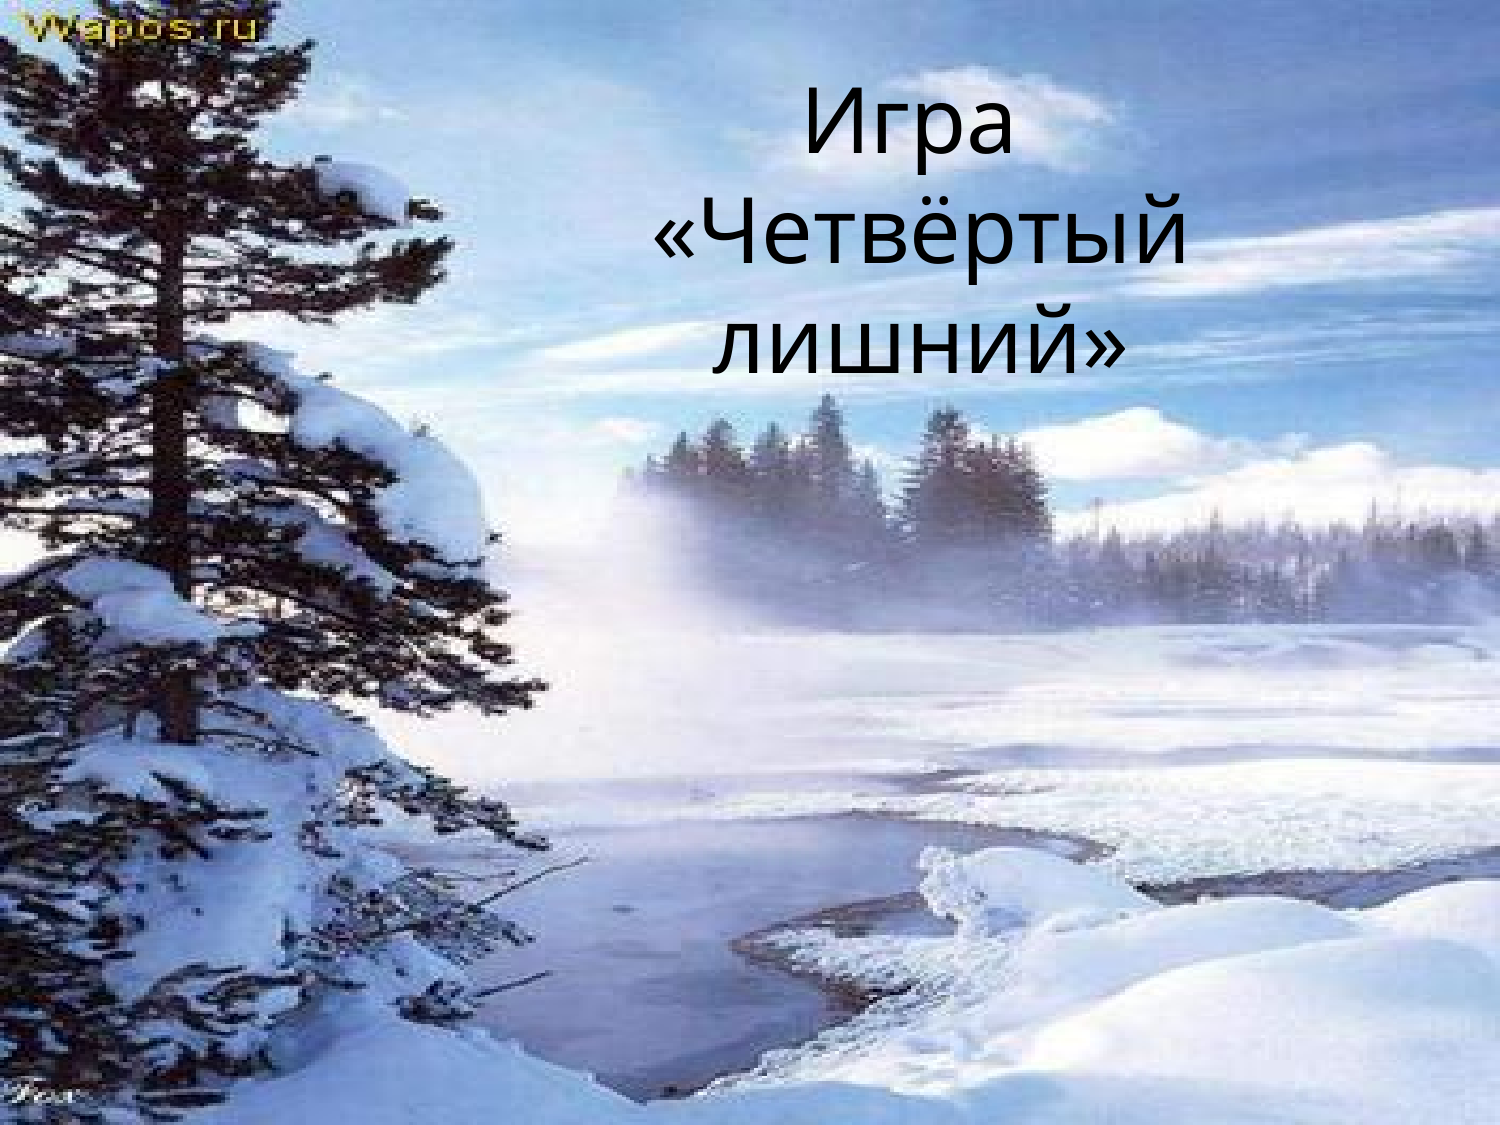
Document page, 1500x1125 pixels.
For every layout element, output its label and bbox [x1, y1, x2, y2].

list [0, 0, 1500, 1125]
